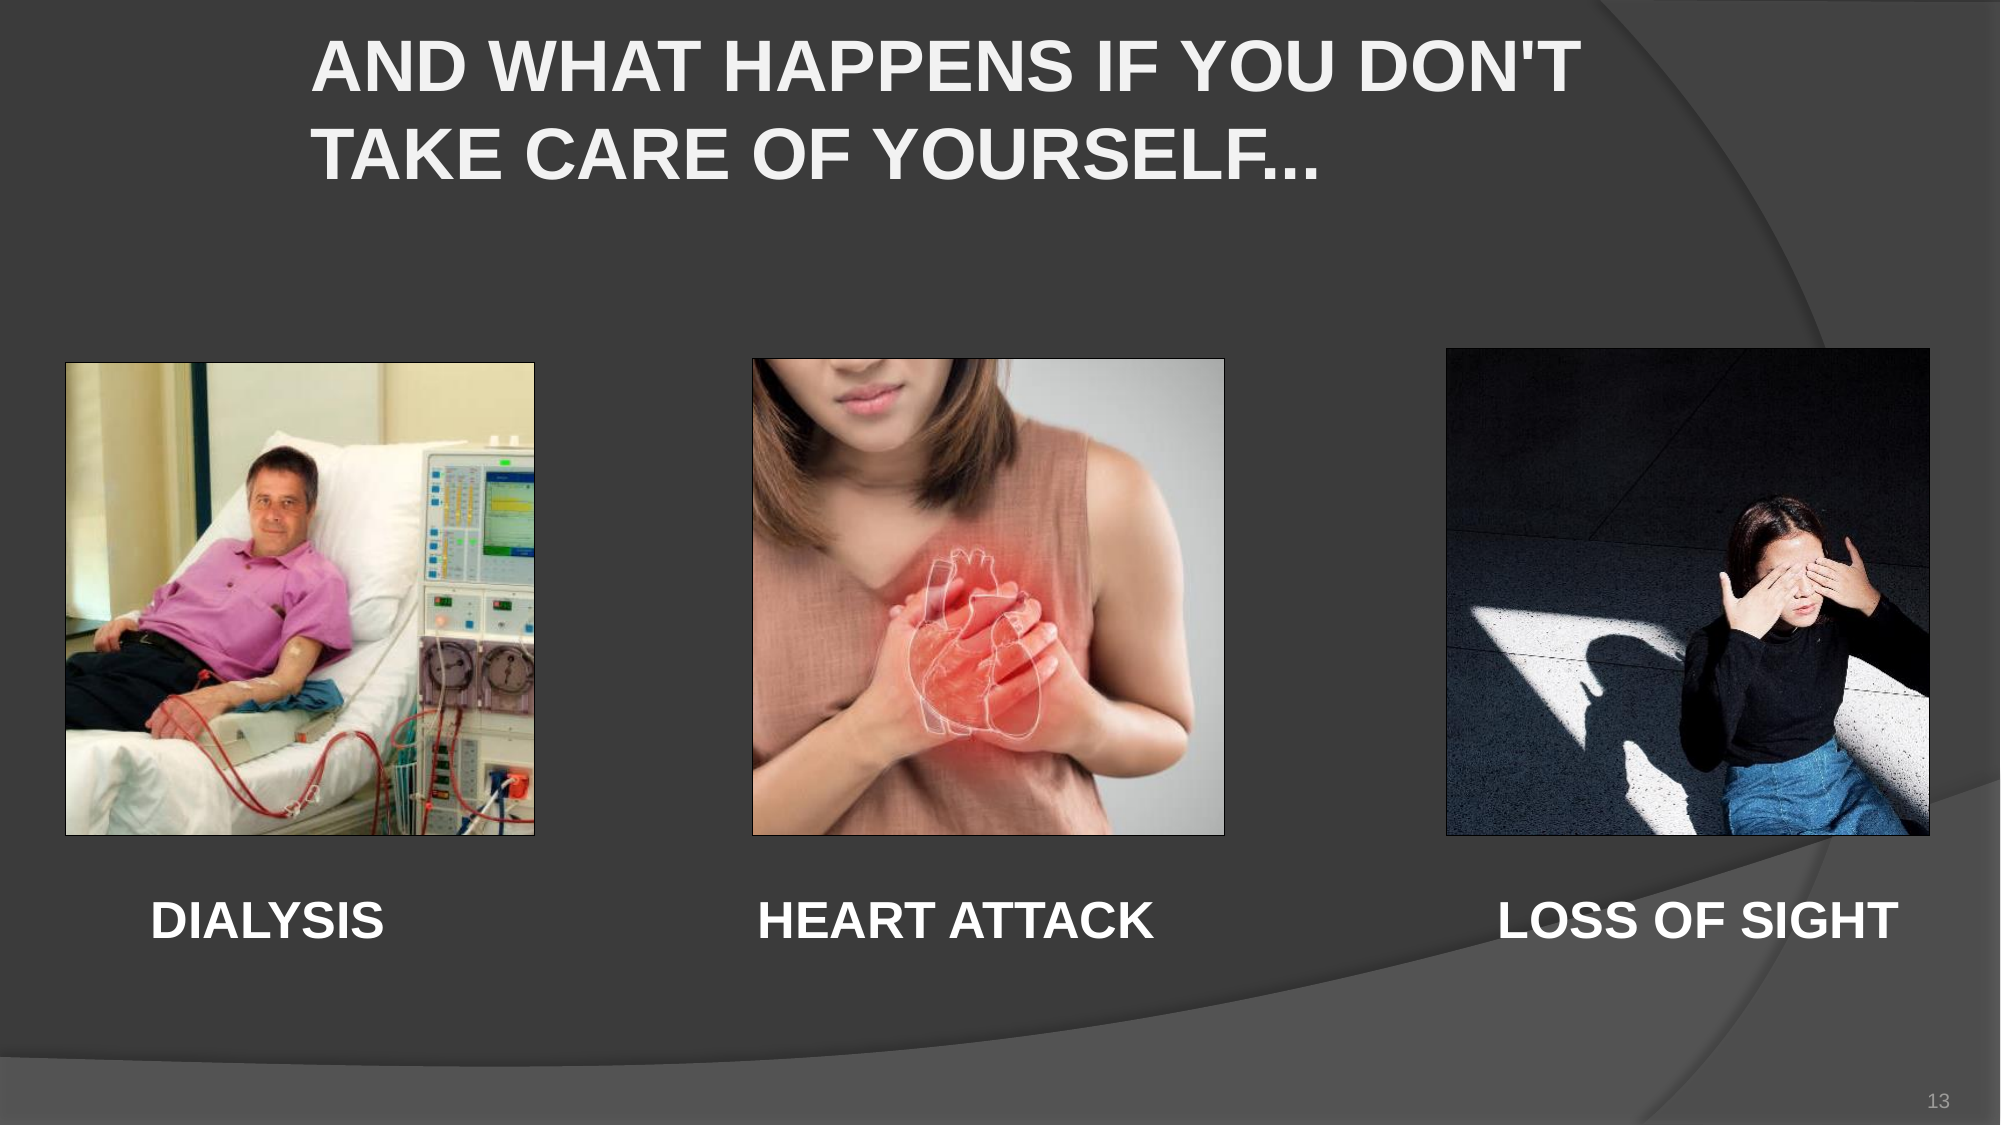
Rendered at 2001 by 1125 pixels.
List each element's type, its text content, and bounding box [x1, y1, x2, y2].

picture [752, 358, 1225, 836]
list DIALYSIS [135, 878, 594, 968]
picture [1446, 348, 1930, 836]
title AND WHAT HAPPENS IF YOU DON'T TAKE CARE OF YOURSELF... [302, 70, 1699, 142]
list HEART ATTACK [726, 878, 1186, 968]
slide_number 13 [1783, 1053, 1950, 1114]
list LOSS OF SIGHT [1469, 878, 1928, 968]
picture [65, 362, 535, 836]
